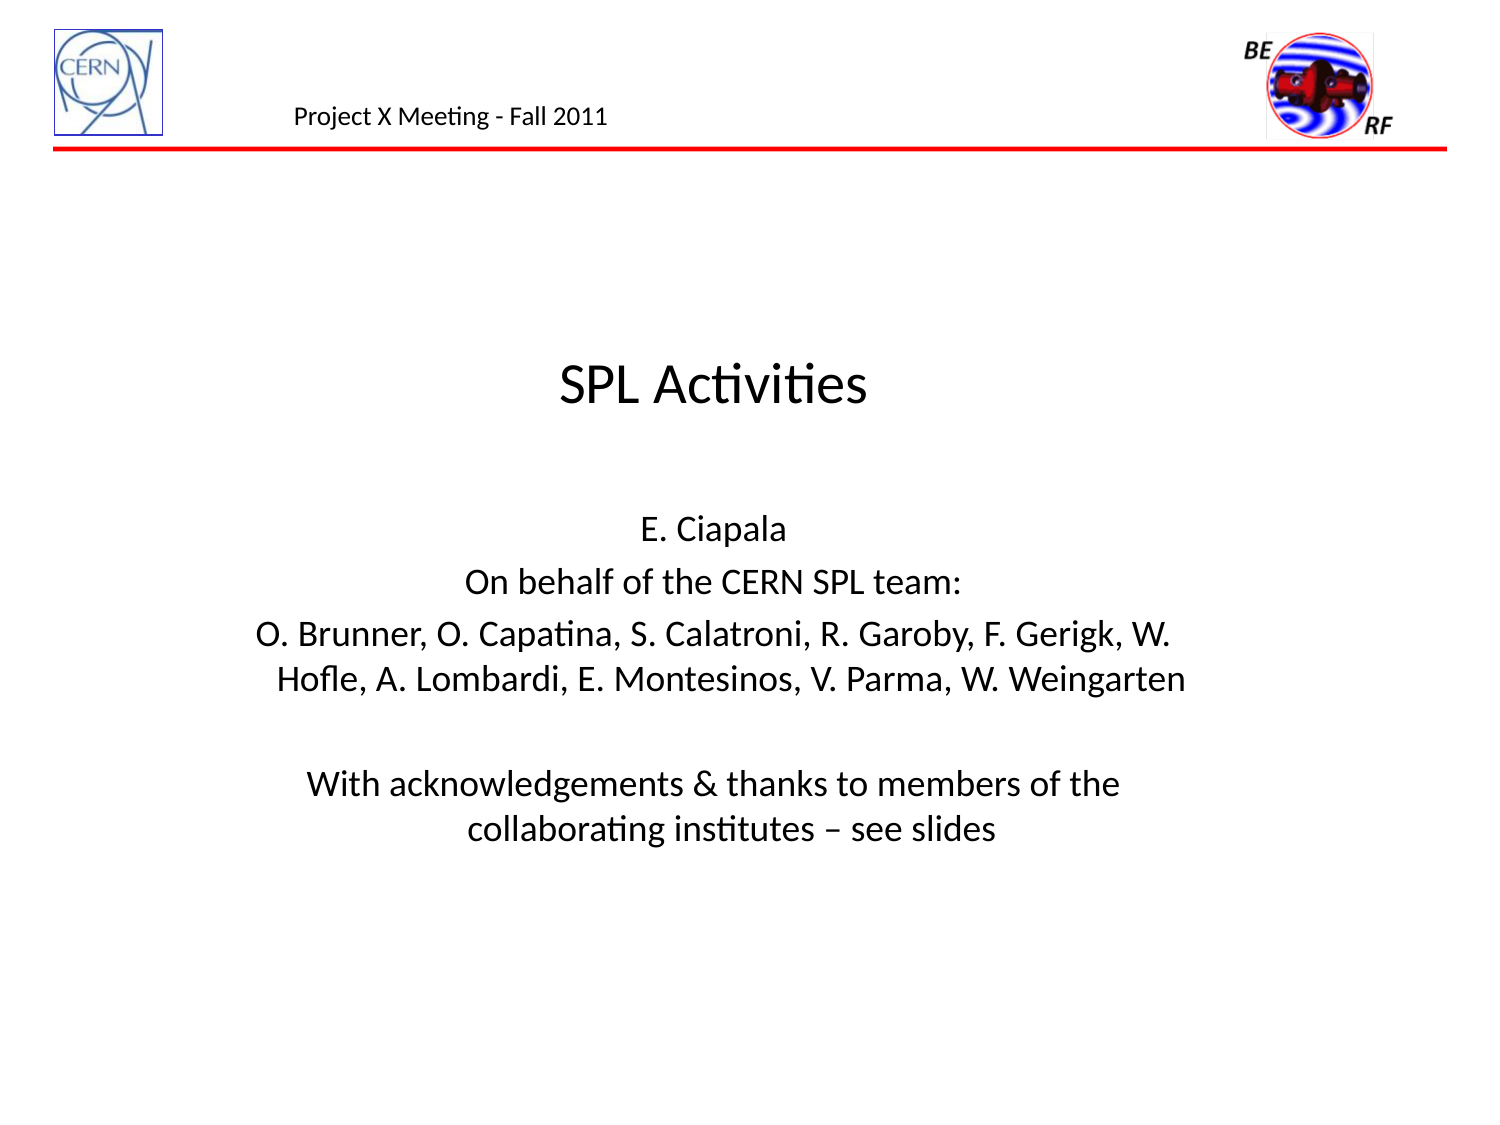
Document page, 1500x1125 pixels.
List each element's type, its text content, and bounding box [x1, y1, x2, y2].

picture [55, 30, 162, 134]
list SPL Activities E. Ciapala On behalf of the CERN SPL team: O. Brunner, O. Capatina, S. Calatroni, R. Garoby, F. Gerigk, W. Hofle, A. Lombardi, E. Montesinos, V. Parma, W. Weingarten With acknowledgements & thanks to members of the collaborating institutes – see slides [163, 246, 1236, 943]
title Project X Meeting - Fall 2011 [262, 90, 1235, 172]
picture [1226, 24, 1409, 148]
